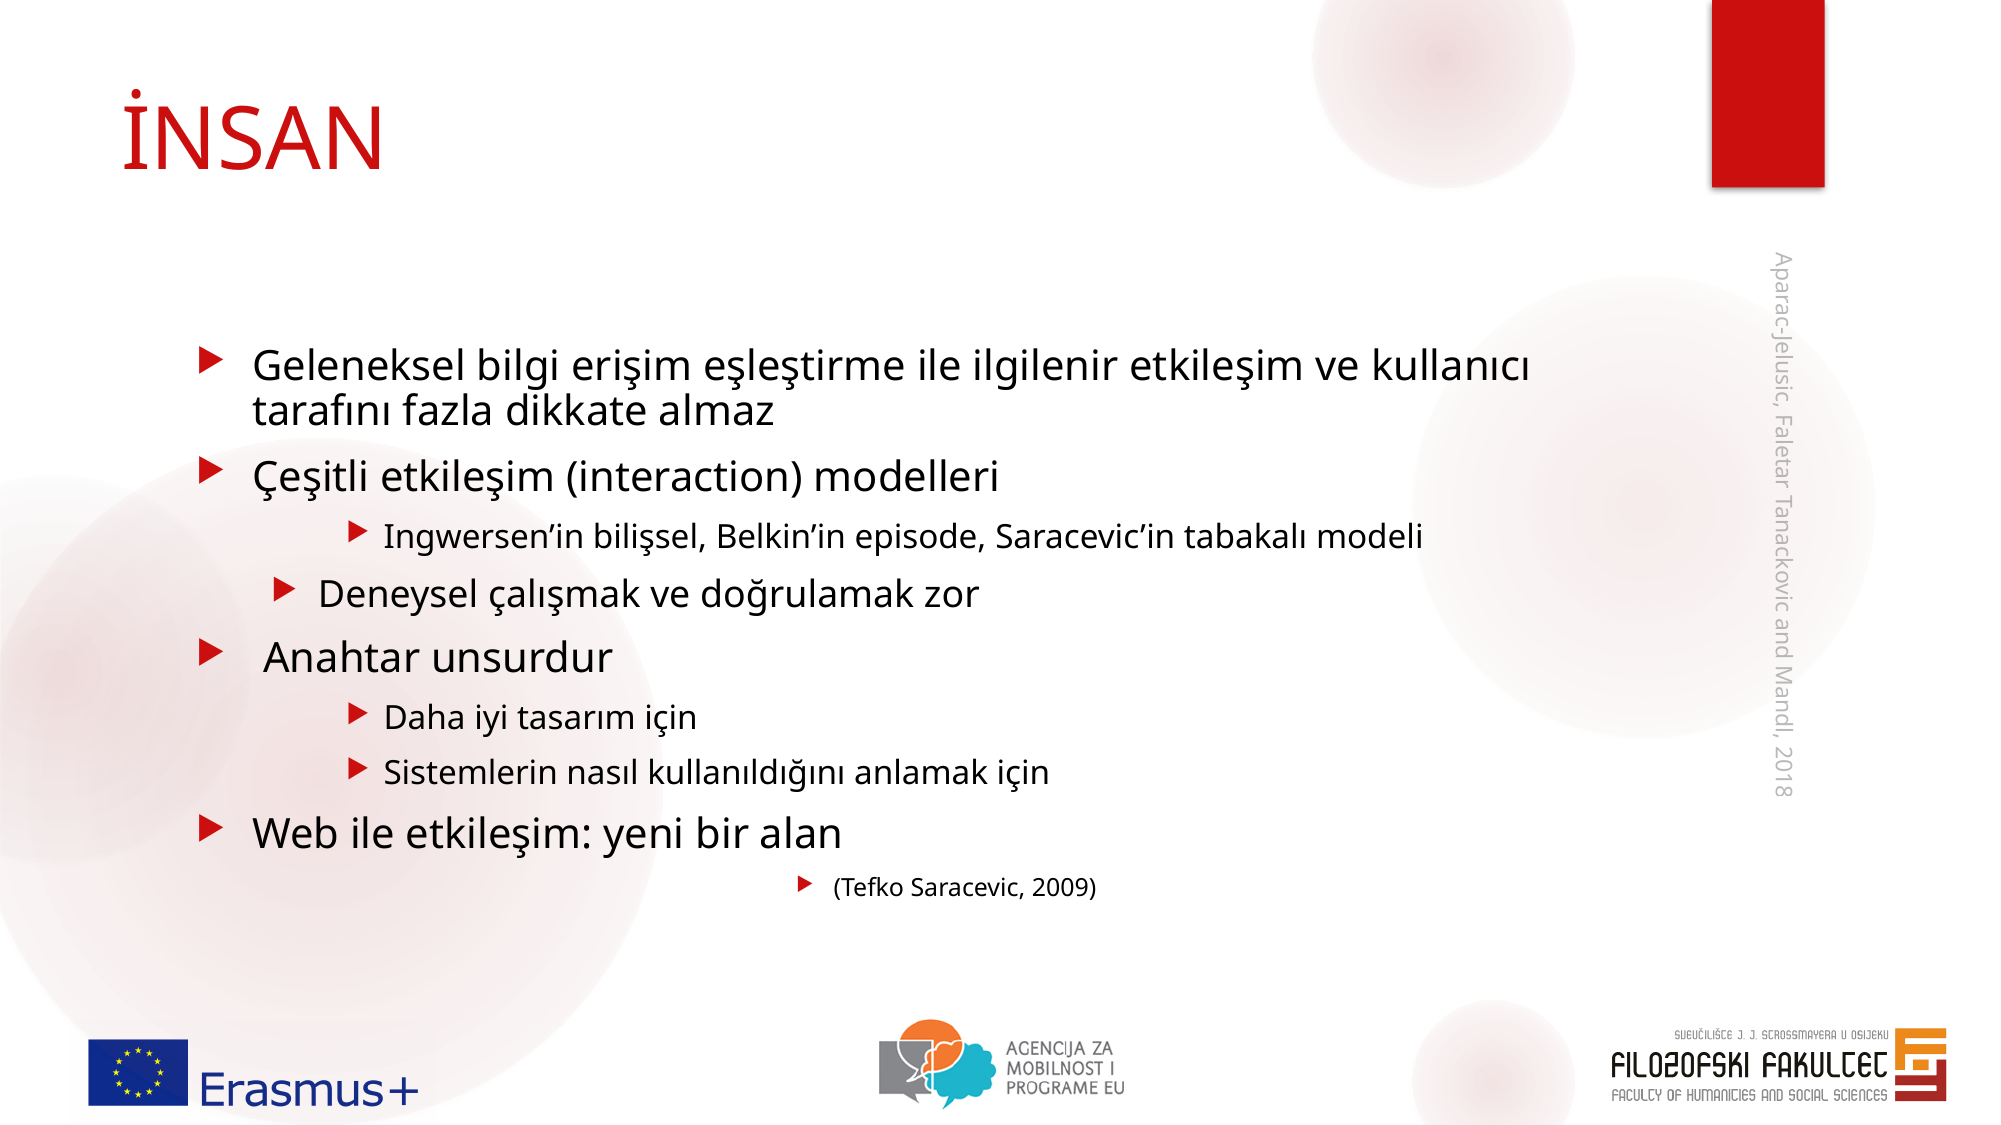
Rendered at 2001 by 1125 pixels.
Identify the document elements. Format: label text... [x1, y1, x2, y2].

picture [1610, 1017, 1951, 1112]
footer Aparac-Jelusic, Faletar Tanackovic and Mandl, 2018 [1760, 237, 1811, 871]
picture [69, 1020, 437, 1125]
title İNSAN [106, 74, 1649, 304]
picture [879, 1025, 1140, 1125]
list Geleneksel bilgi erişim eşleştirme ile ilgilenir etkileşim ve kullanıcı tarafını fazla dikkate almaz Çeşitli etkileşim (interaction) modelleri Ingwersen’in bilişsel, Belkin’in episode, Saracevic’in tabakalı modeli Deneysel çalışmak ve doğrulamak zor Anahtar unsurdur Daha iyi tasarım için Sistemlerin nasıl kullanıldığını anlamak için Web ile etkileşim: yeni bir alan (Tefko Saracevic, 2009) [181, 336, 1649, 1025]
